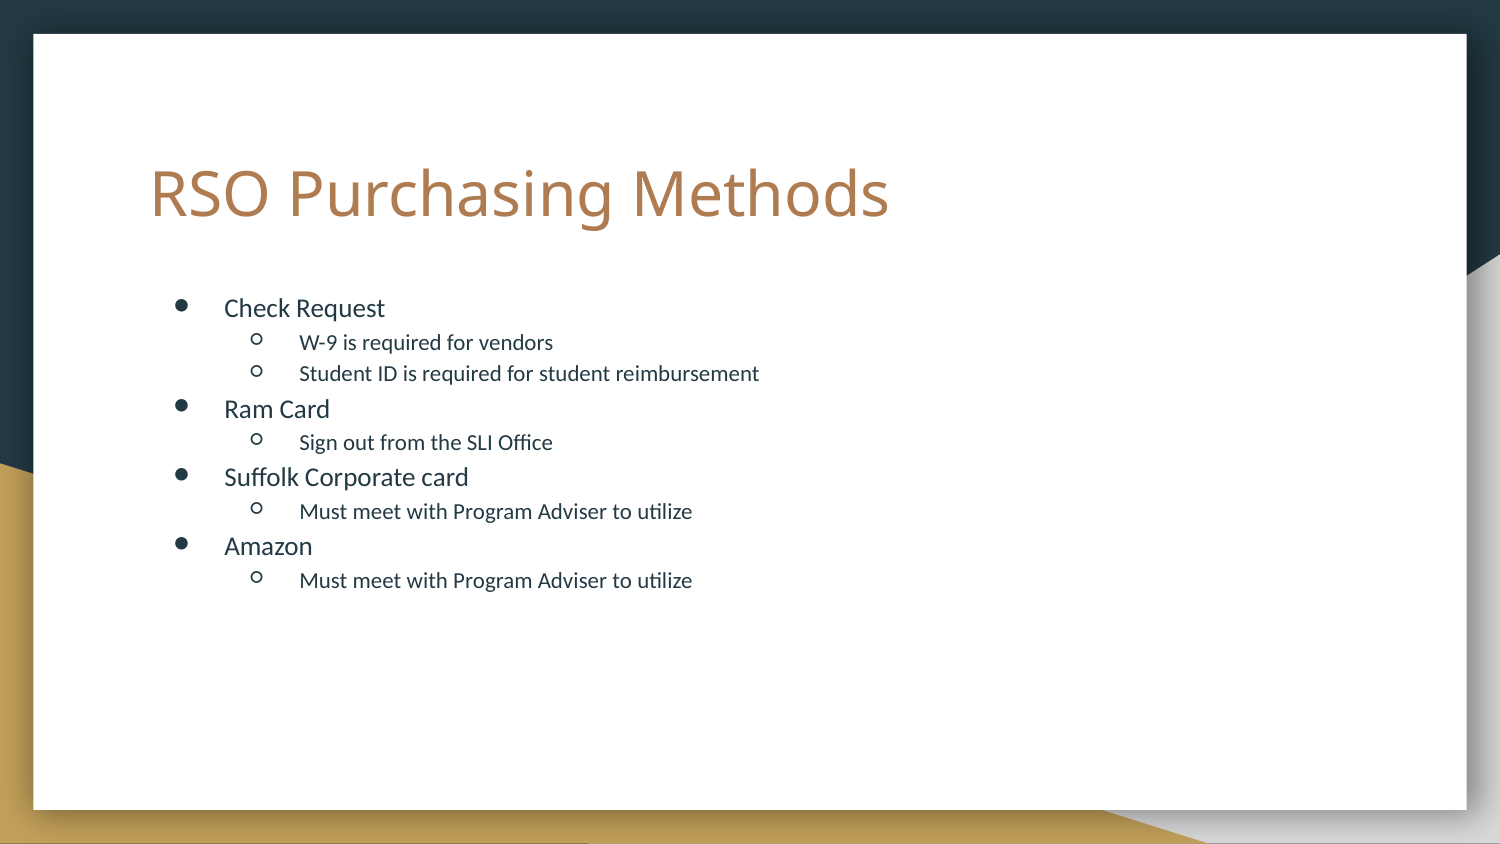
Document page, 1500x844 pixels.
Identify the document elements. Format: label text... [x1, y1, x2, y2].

list Check Request W-9 is required for vendors Student ID is required for student reimbursement Ram Card Sign out from the SLI Office Suffolk Corporate card Must meet with Program Adviser to utilize Amazon Must meet with Program Adviser to utilize [134, 270, 1366, 673]
title RSO Purchasing Methods [134, 138, 1366, 270]
